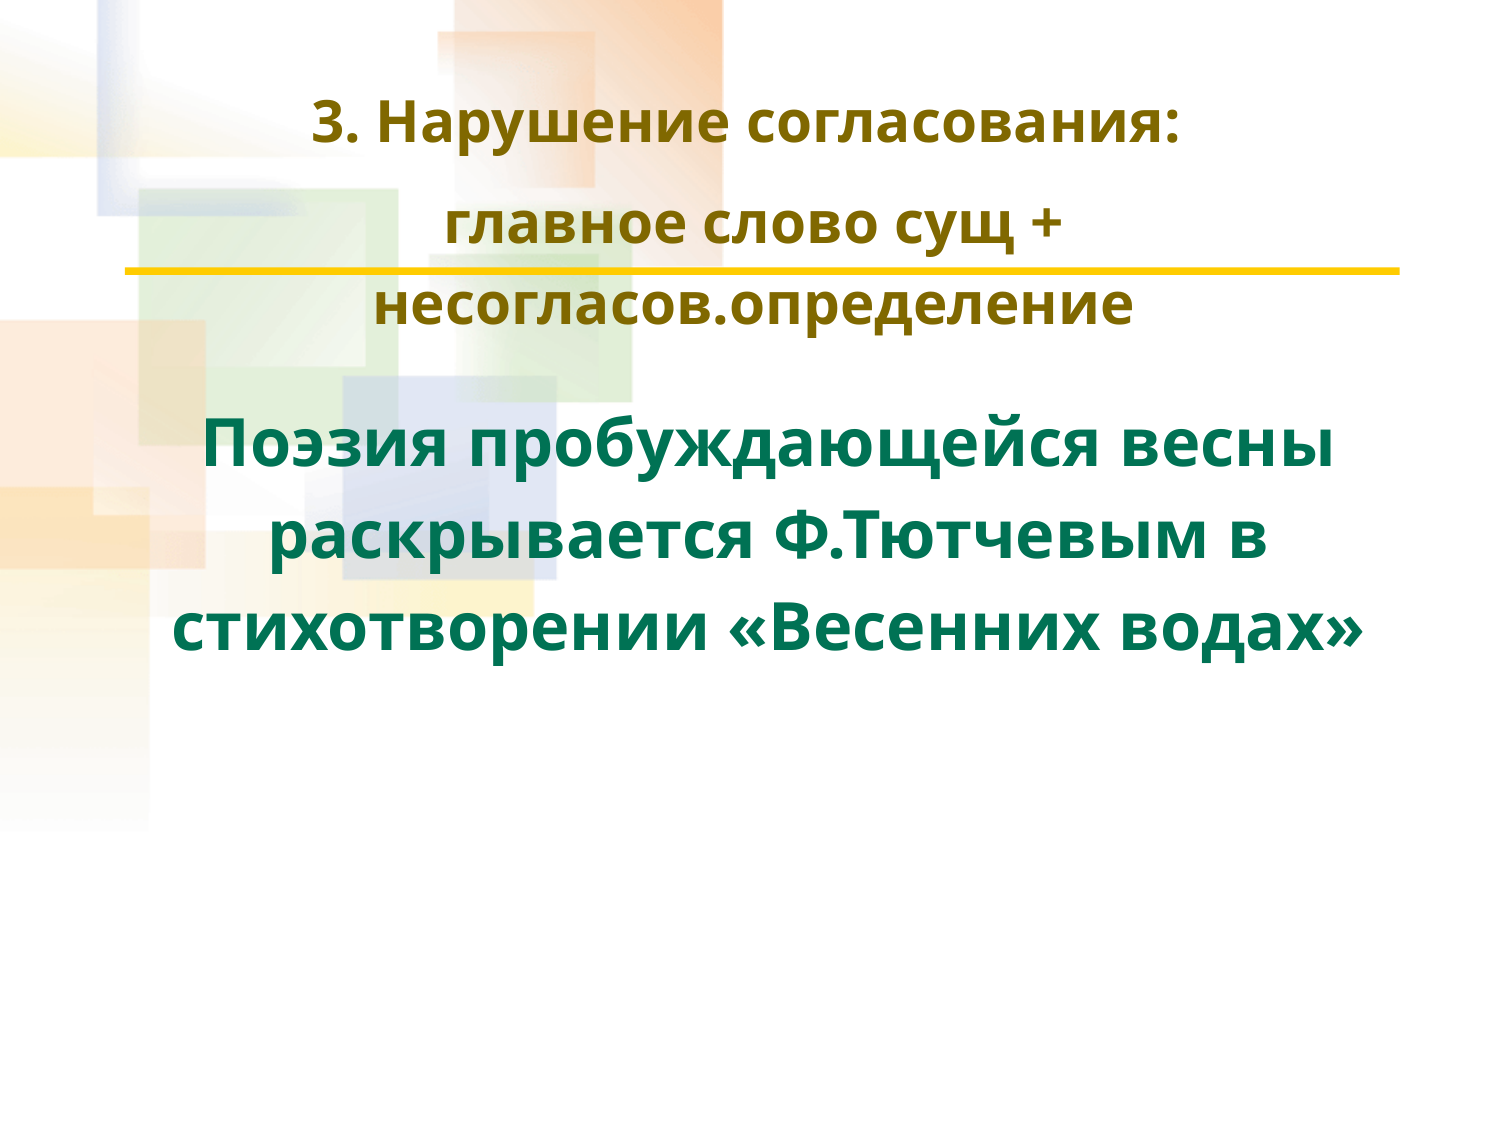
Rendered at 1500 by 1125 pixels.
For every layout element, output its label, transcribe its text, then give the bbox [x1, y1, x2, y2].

picture [0, 0, 724, 900]
text_box 3. Нарушение согласования: главное слово сущ + несогласов.определение [5, 66, 1465, 344]
text_box Поэзия пробуждающейся весны раскрывается Ф.Тютчевым в стихотворении «Весенних водах» [64, 380, 1436, 672]
